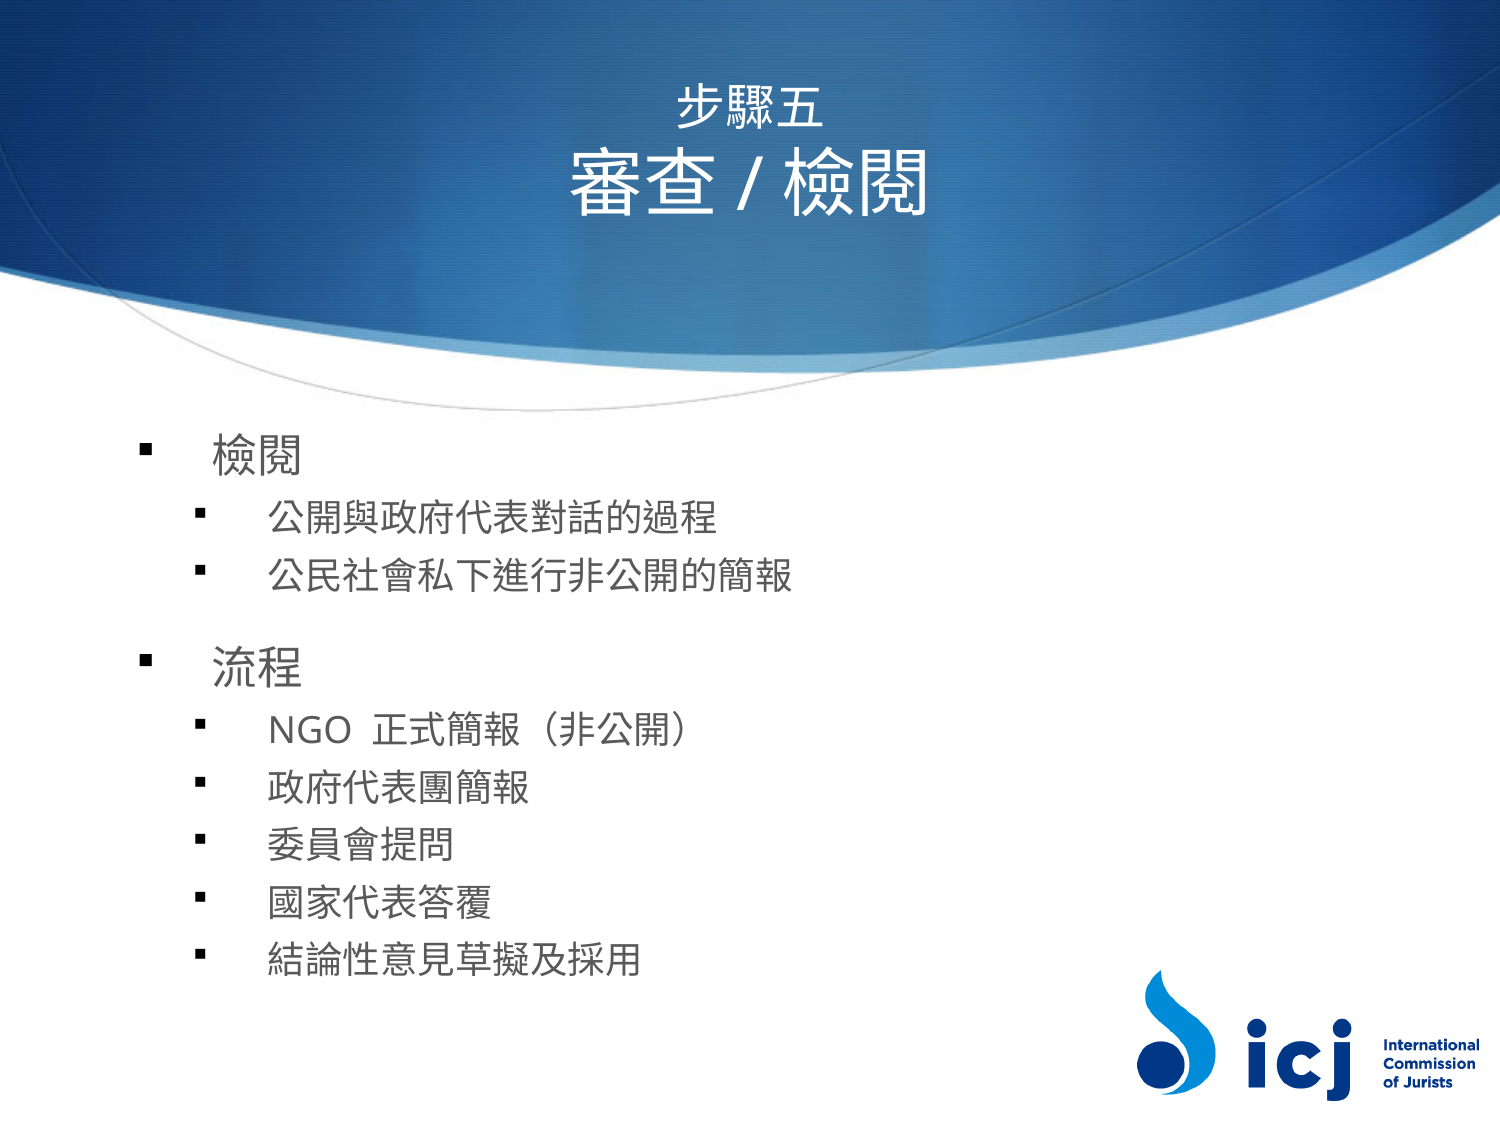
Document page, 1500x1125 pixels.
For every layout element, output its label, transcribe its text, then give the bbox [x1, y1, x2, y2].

list 檢閱 公開與政府代表對話的過程 公民社會私下進行非公開的簡報 流程 NGO 正式簡報（非公開） 政府代表團簡報 委員會提問 國家代表答覆 結論性意見草擬及採用 [121, 419, 1379, 1034]
picture [0, 0, 1500, 1125]
title 步驟五 審查/檢閱 [75, 56, 1425, 245]
